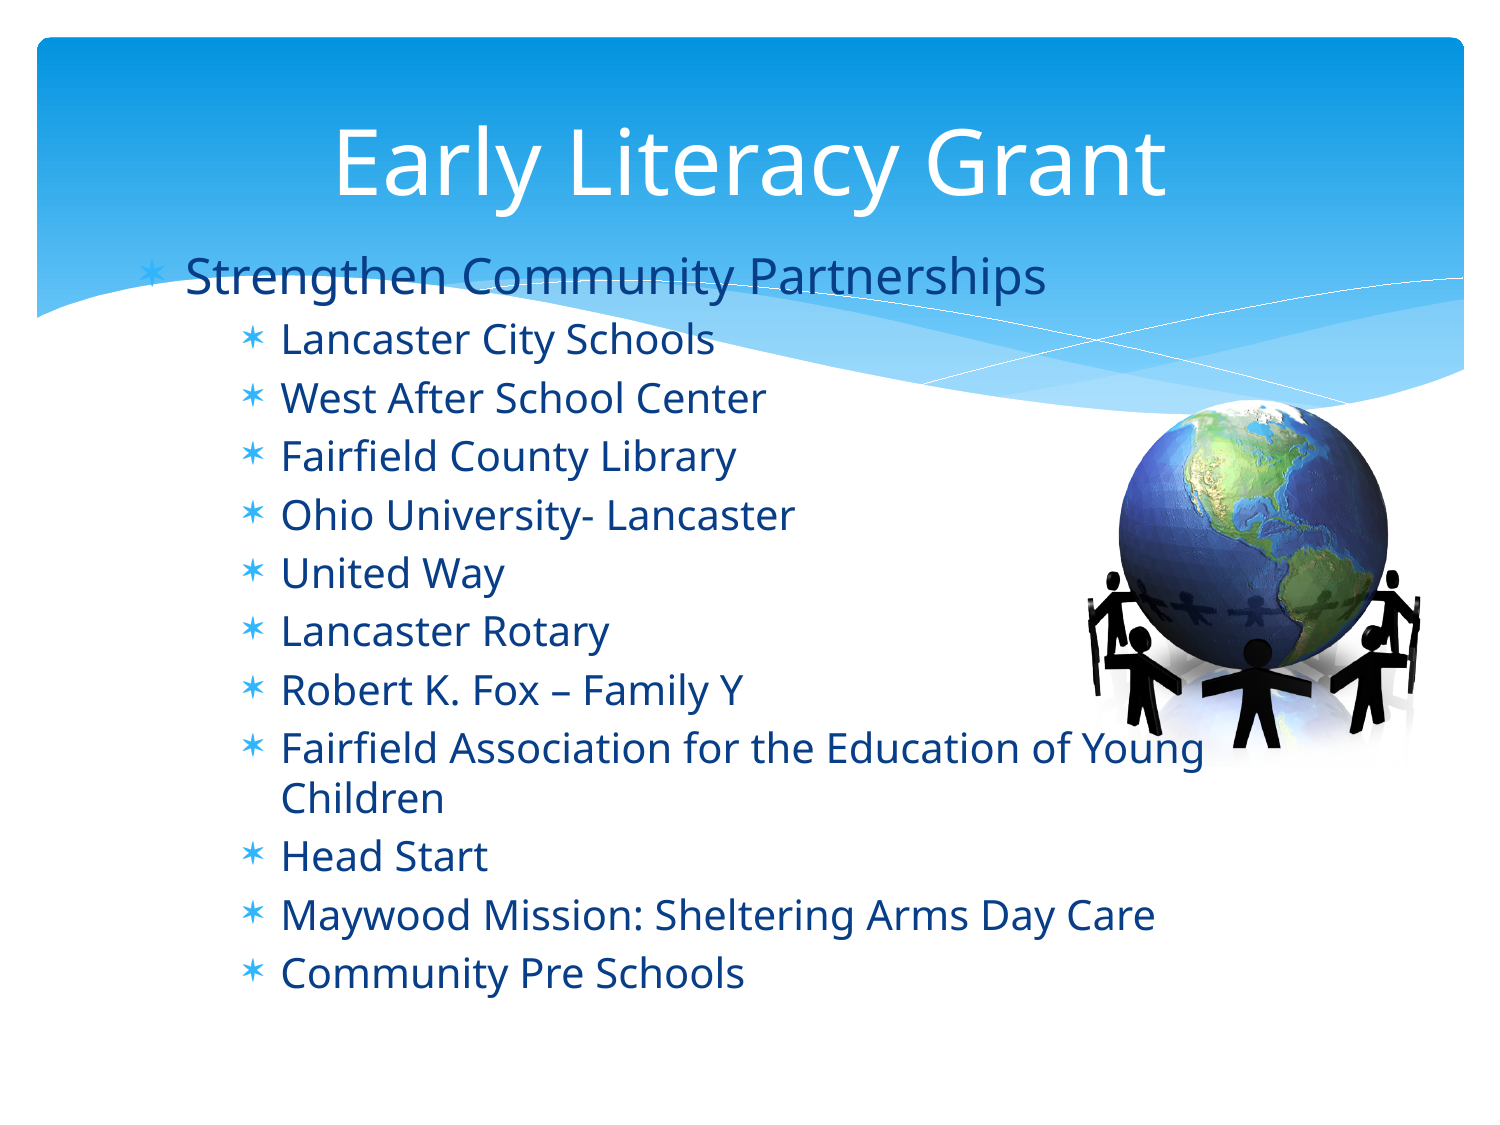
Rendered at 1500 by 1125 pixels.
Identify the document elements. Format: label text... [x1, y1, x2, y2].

picture [1087, 399, 1421, 768]
list Strengthen Community Partnerships Lancaster City Schools West After School Center Fairfield County Library Ohio University- Lancaster United Way Lancaster Rotary Robert K. Fox – Family Y Fairfield Association for the Education of Young Children Head Start Maywood Mission: Sheltering Arms Day Care Community Pre Schools [125, 261, 1341, 1050]
title Early Literacy Grant [75, 55, 1425, 261]
